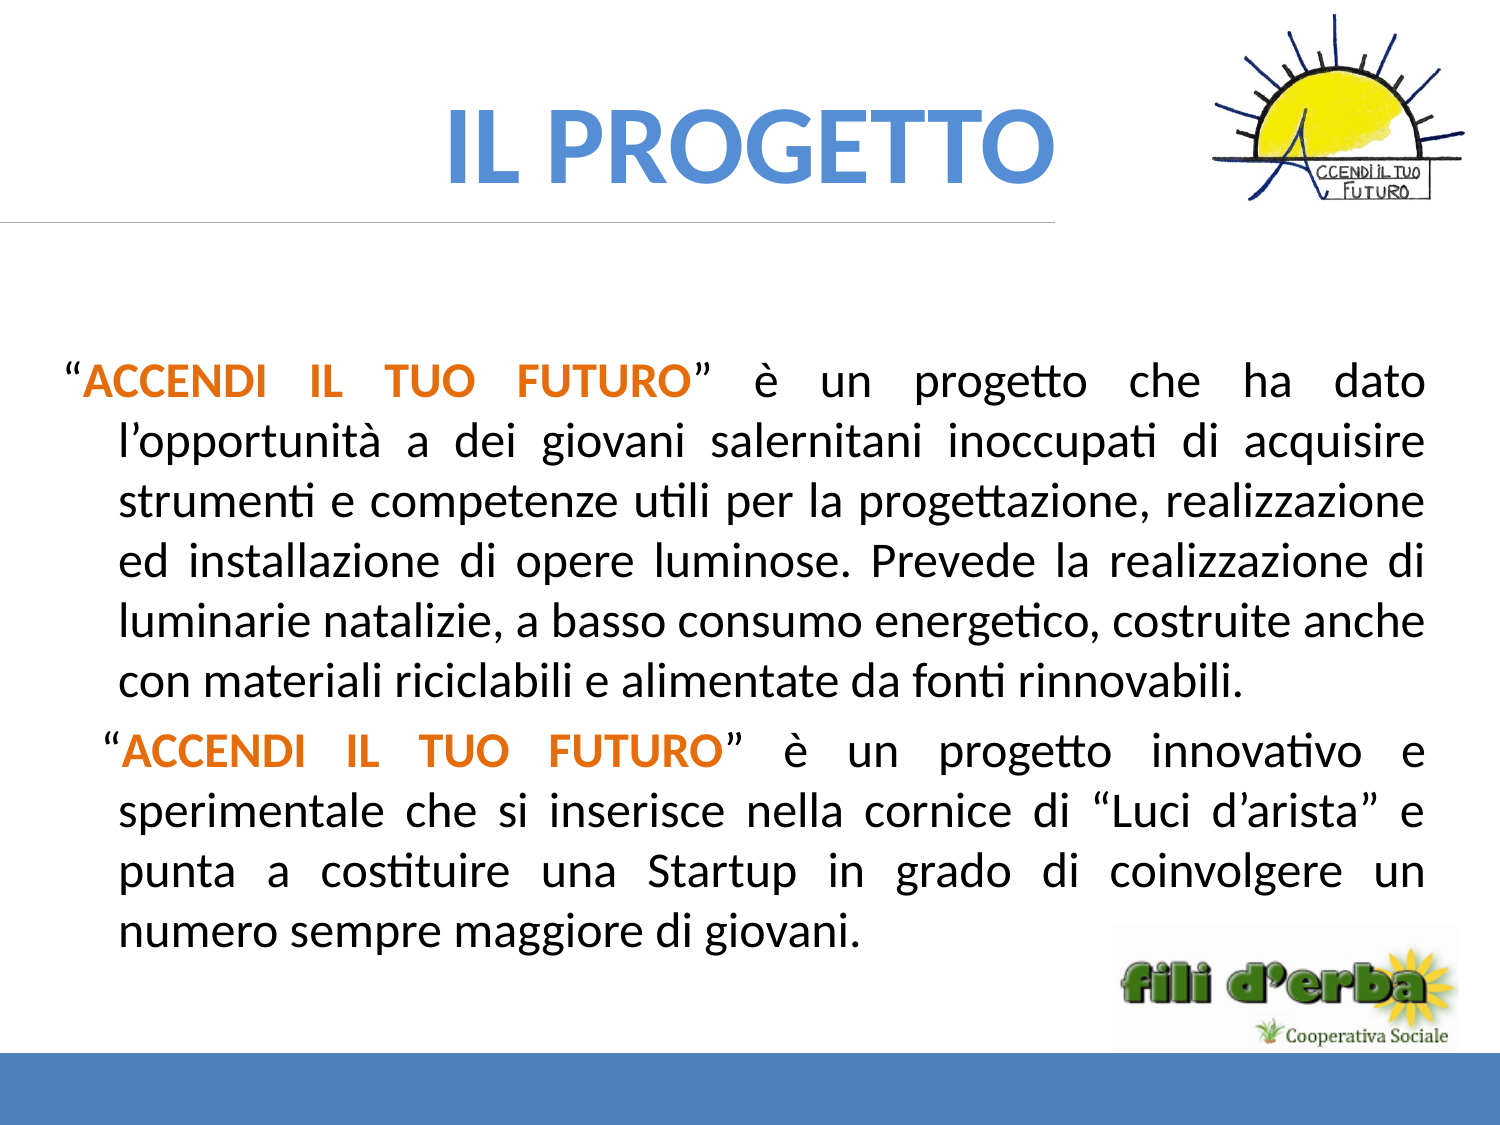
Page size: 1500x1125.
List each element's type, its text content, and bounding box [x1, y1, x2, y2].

text_box [0, 1053, 1500, 1125]
picture [1171, 0, 1500, 230]
picture [1113, 925, 1459, 1052]
title IL PROGETTO [75, 45, 1167, 233]
list “ACCENDI IL TUO FUTURO” è un progetto che ha dato l’opportunità a dei giovani salernitani inoccupati di acquisire strumenti e competenze utili per la progettazione, realizzazione ed installazione di opere luminose. Prevede la realizzazione di luminarie natalizie, a basso consumo energetico, costruite anche con materiali riciclabili e alimentate da fonti rinnovabili. “Accendi il tuo futuro” è un progetto innovativo e sperimentale che si inserisce nella cornice di “Luci d’arista” e punta a costituire una Startup in grado di coinvolgere un numero sempre maggiore di giovani. [46, 269, 1442, 903]
